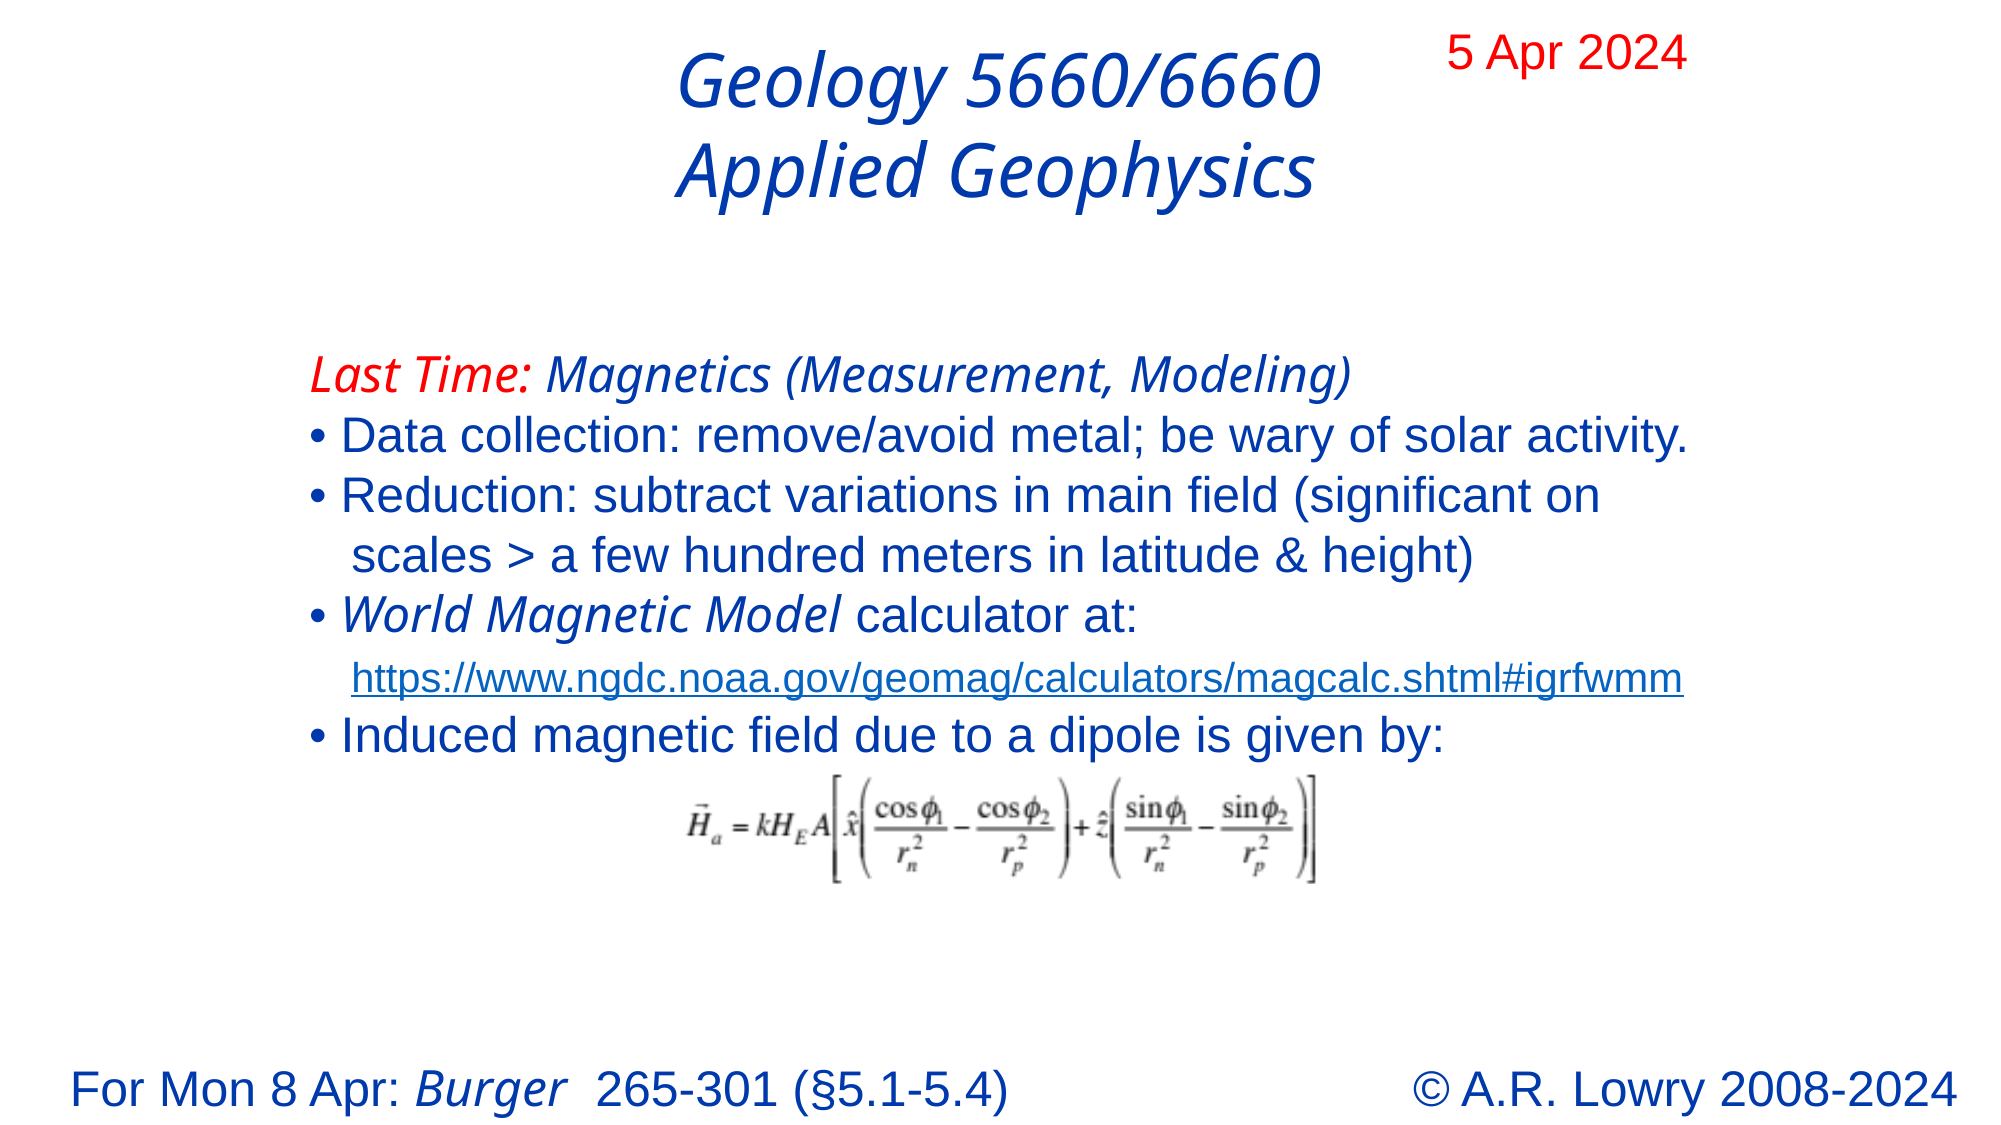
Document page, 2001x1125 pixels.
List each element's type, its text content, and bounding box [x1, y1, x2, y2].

text_box Geology 5660/6660 Applied Geophysics [660, 24, 1337, 220]
text_box Last Time: Magnetics (Measurement, Modeling) • Data collection: remove/avoid metal; be wary of solar activity. • Reduction: subtract variations in main field (significant on scales > a few hundred meters in latitude & height) • World Magnetic Model calculator at: https://www.ngdc.noaa.gov/geomag/calculators/magcalc.shtml#igrfwmm • Induced magnetic field due to a dipole is given by: [294, 335, 1706, 770]
picture [682, 771, 1318, 884]
text_box For Mon 8 Apr: Burger 265-301 (§5.1-5.4) [55, 1049, 1025, 1124]
text_box 5 Apr 2024 [1431, 12, 1704, 88]
text_box © A.R. Lowry 2008-2024 [1398, 1048, 1974, 1124]
